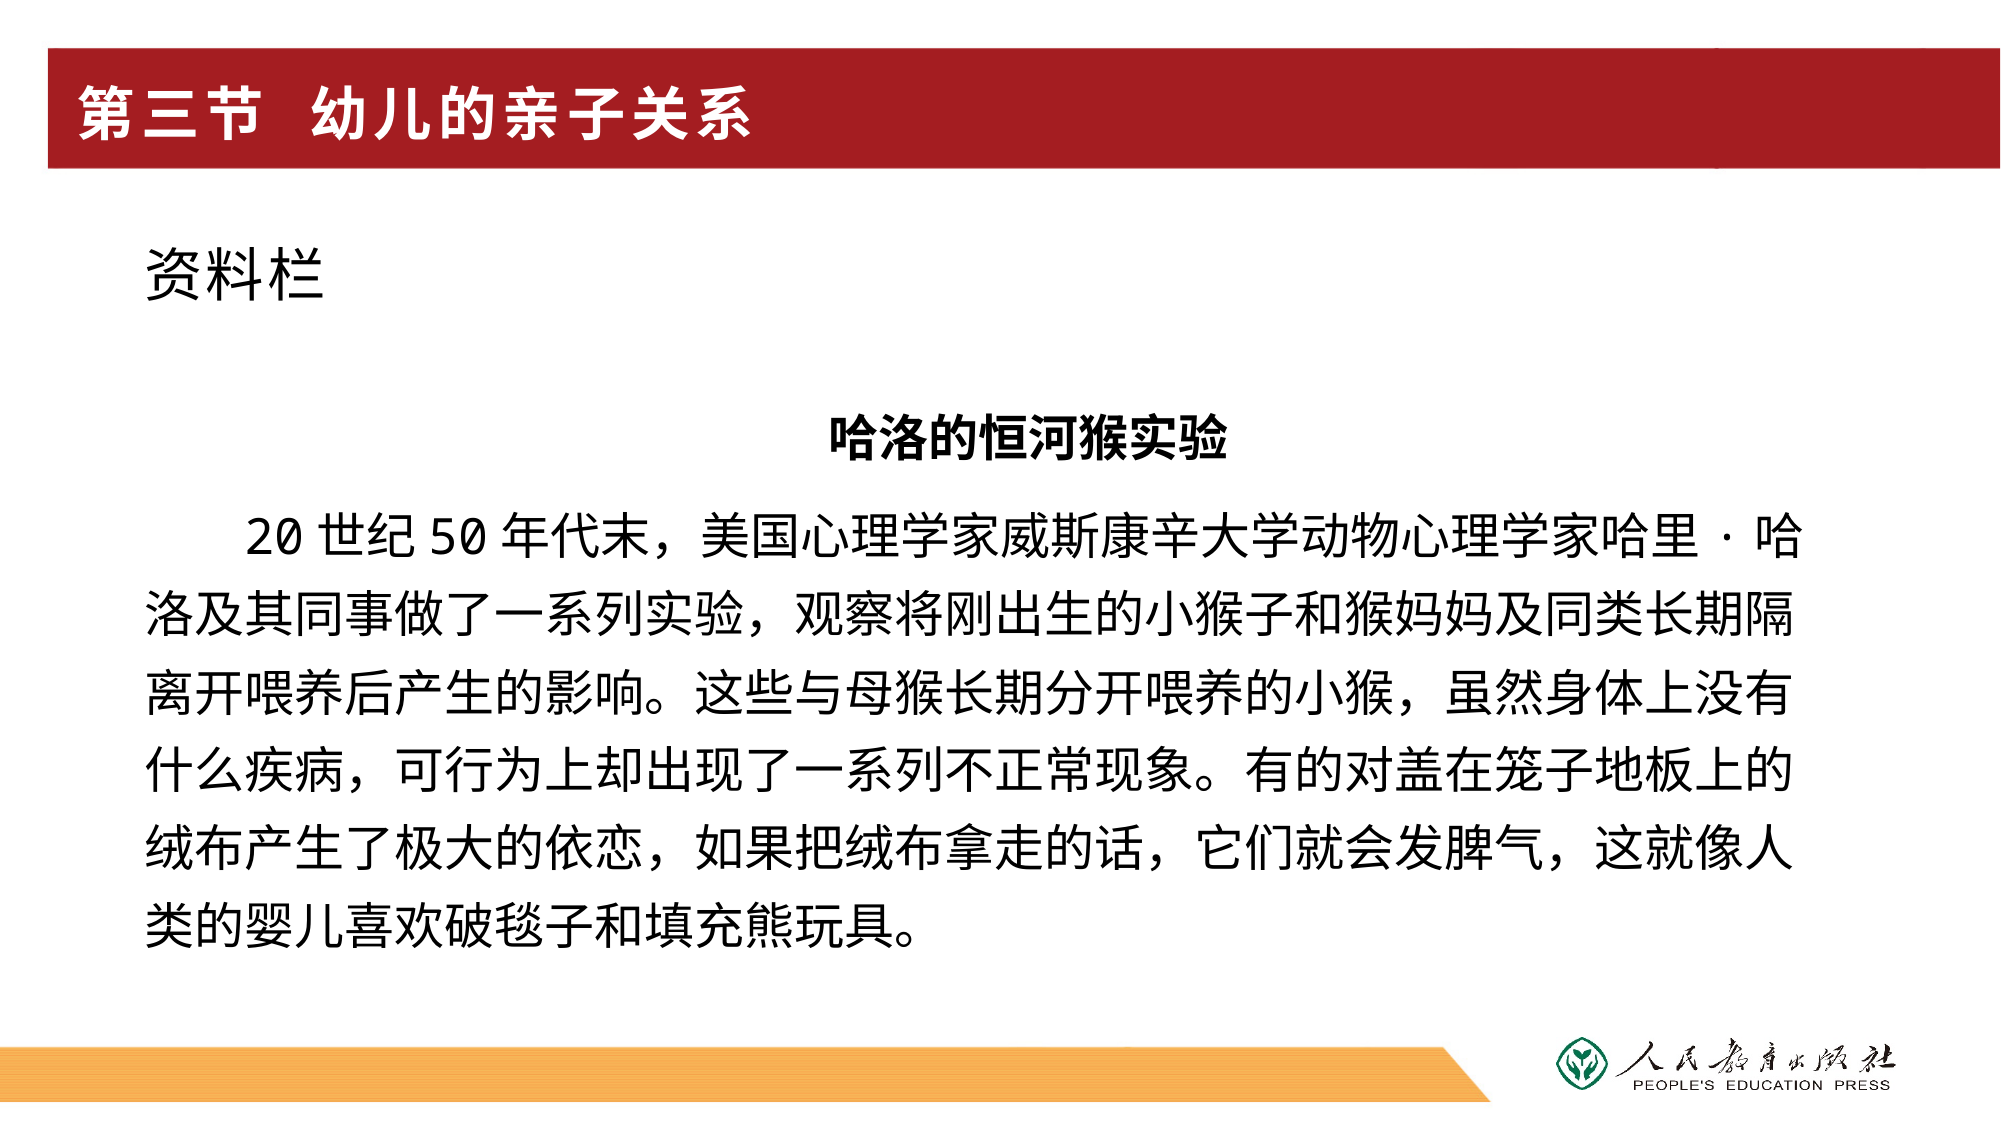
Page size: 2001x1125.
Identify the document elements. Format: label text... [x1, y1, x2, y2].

list 资料栏 [129, 209, 1828, 338]
picture [0, 0, 2001, 1125]
title 第三节 幼儿的亲子关系 [62, 57, 1788, 167]
list 哈洛的恒河猴实验 20世纪50年代末，美国心理学家威斯康辛大学动物心理学家哈里·哈洛及其同事做了一系列实验，观察将刚出生的小猴子和猴妈妈及同类长期隔离开喂养后产生的影响。这些与母猴长期分开喂养的小猴，虽然身体上没有什么疾病，可行为上却出现了一系列不正常现象。有的对盖在笼子地板上的绒布产生了极大的依恋，如果把绒布拿走的话，它们就会发脾气，这就像人类的婴儿喜欢破毯子和填充熊玩具。 [129, 380, 1828, 1017]
